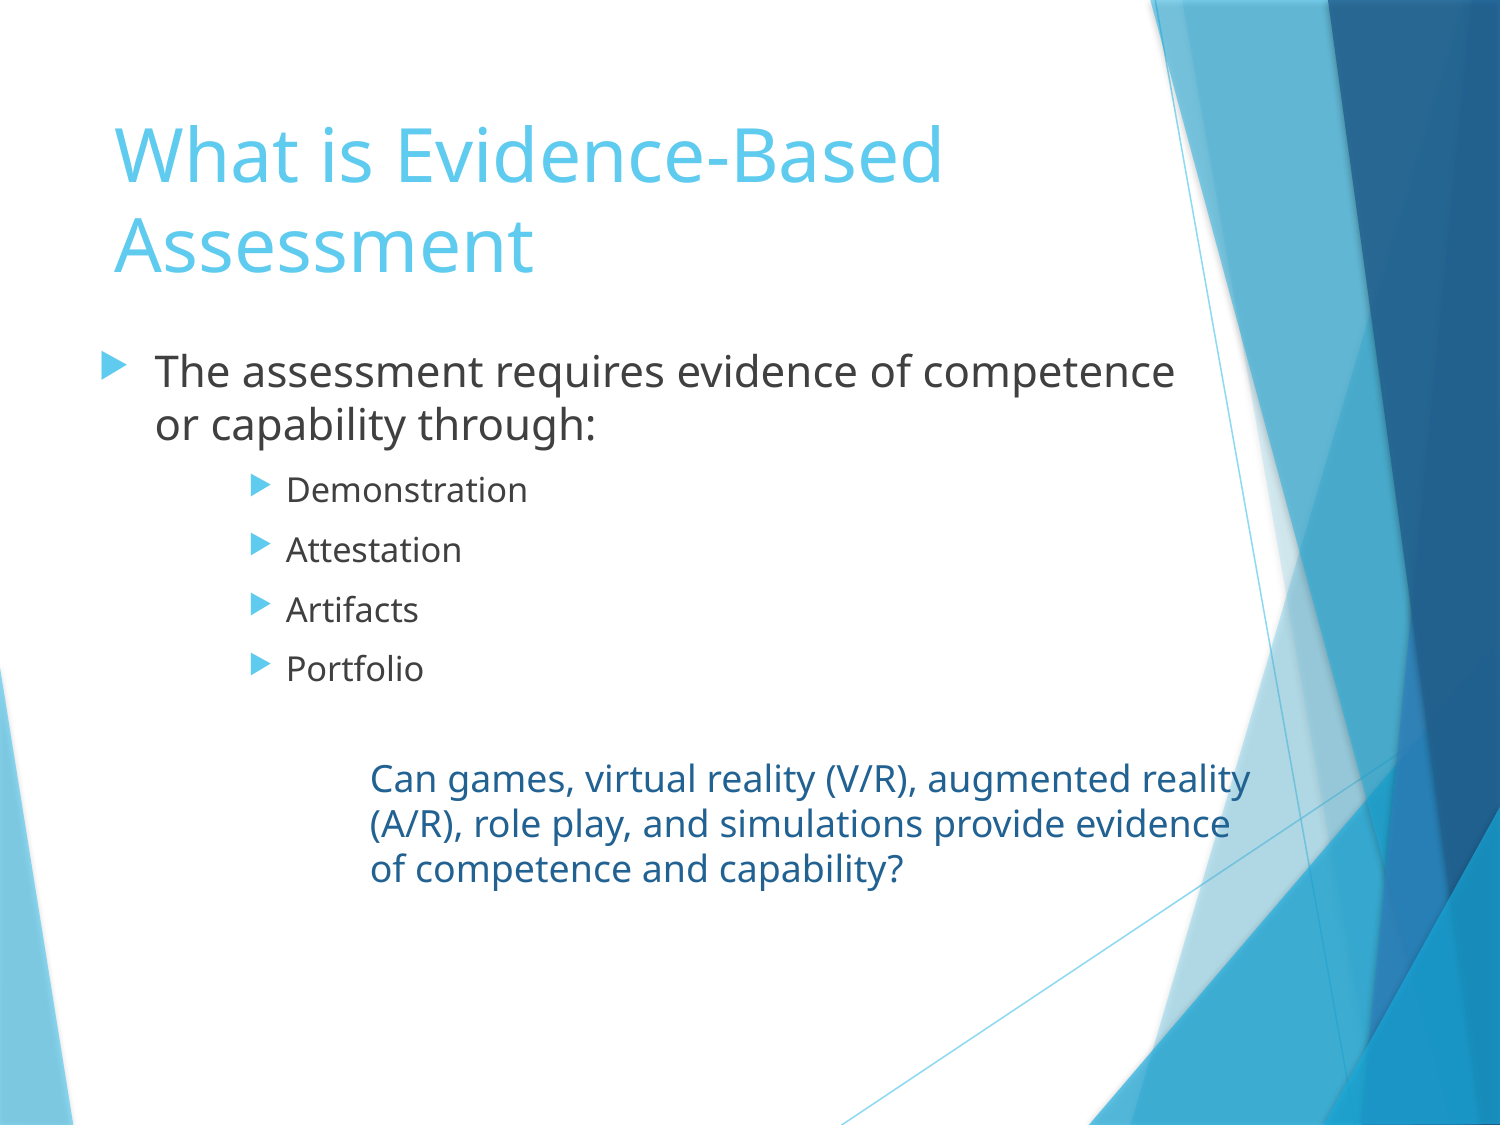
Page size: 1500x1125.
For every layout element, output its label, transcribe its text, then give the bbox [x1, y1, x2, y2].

text_box Can games, virtual reality (V/R), augmented reality (A/R), role play, and simulations provide evidence of competence and capability? [355, 747, 1292, 898]
title What is Evidence-Based Assessment [99, 99, 1142, 317]
list The assessment requires evidence of competence or capability through: Demonstration Attestation Artifacts Portfolio [83, 336, 1205, 775]
